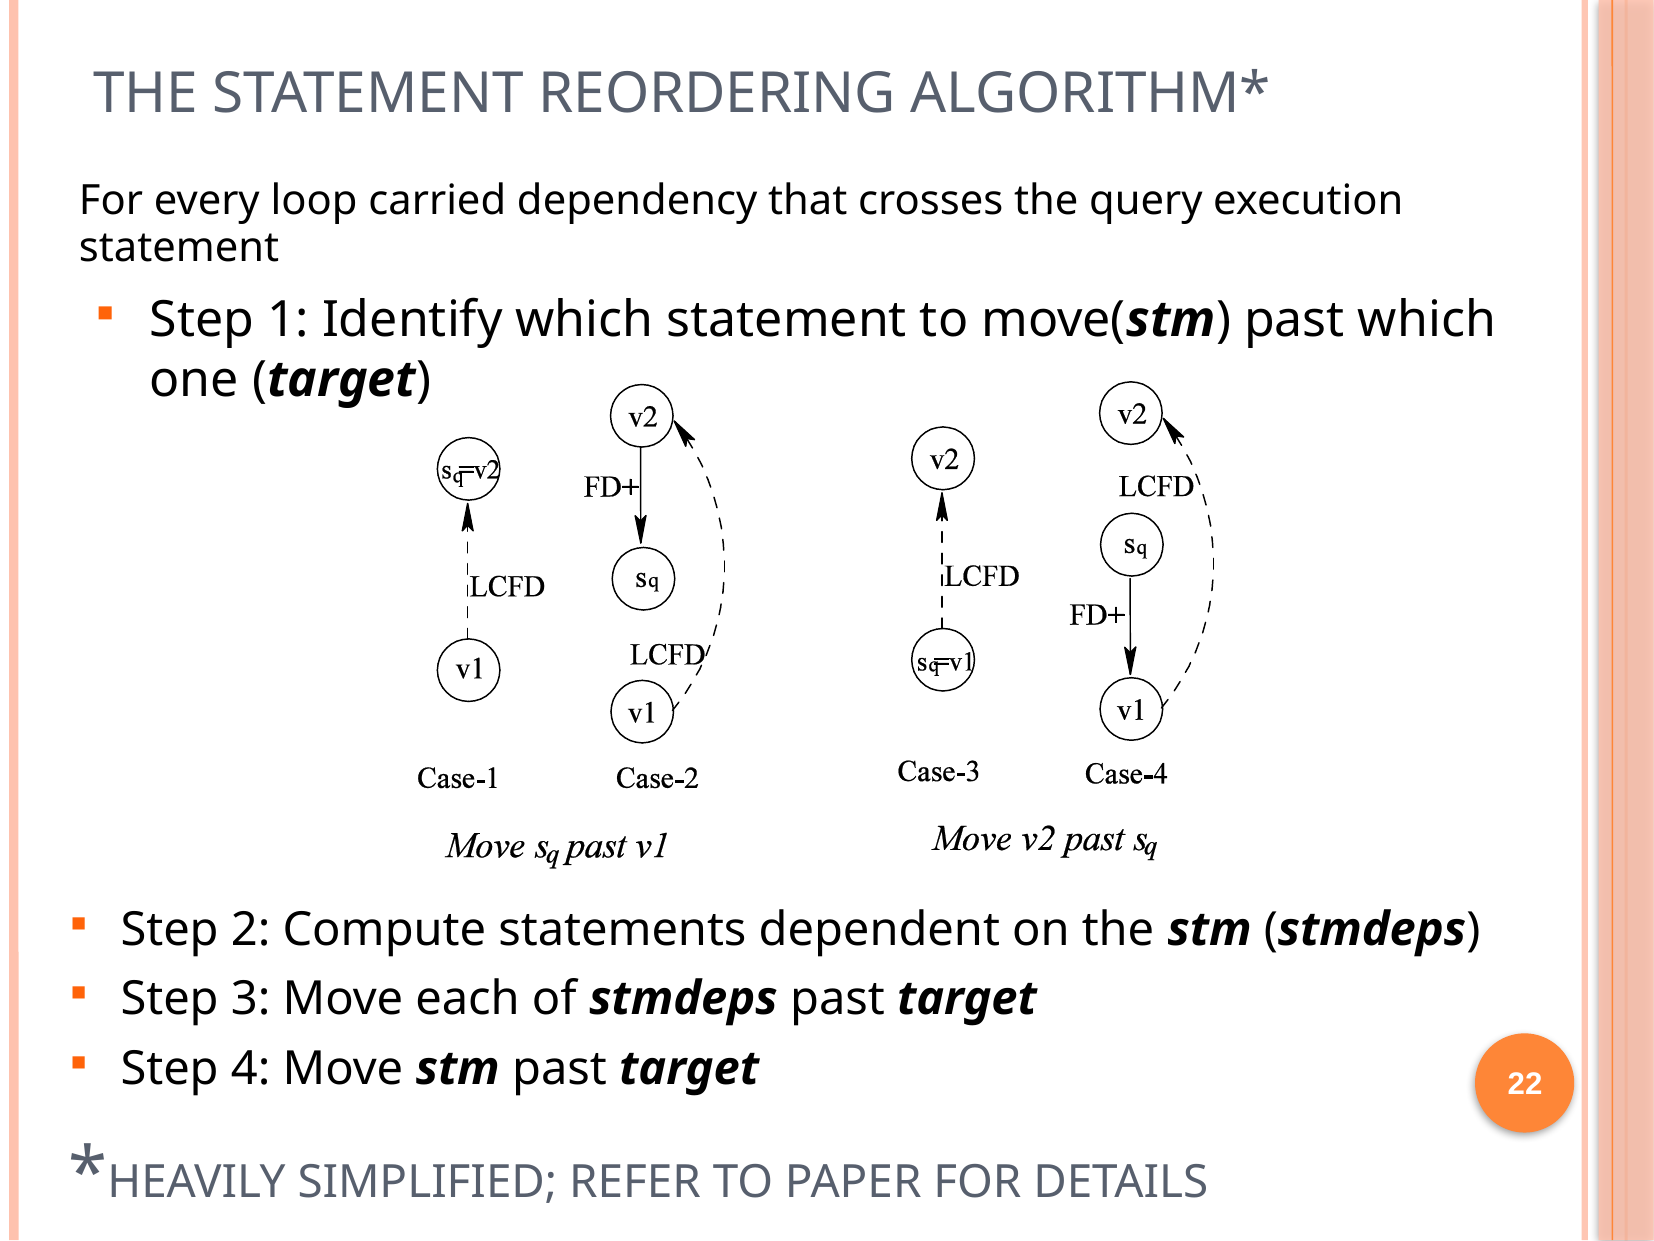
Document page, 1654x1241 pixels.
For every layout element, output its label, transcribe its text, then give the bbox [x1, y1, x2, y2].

text_box Step 2: Compute statements dependent on the stm (stmdeps) Step 3: Move each of stmdeps past target Step 4: Move stm past target [39, 895, 1577, 1145]
slide_number 22 [1470, 1036, 1581, 1132]
text_box Step 1: Identify which statement to move(stm) past which one (target) [64, 282, 1553, 433]
title The Statement Reordering Algorithm* [76, 7, 1565, 132]
picture [413, 378, 1215, 871]
text_box *heavily simplified; refer to paper for details [51, 1107, 1540, 1220]
text_box For every loop carried dependency that crosses the query execution statement [64, 170, 1490, 278]
